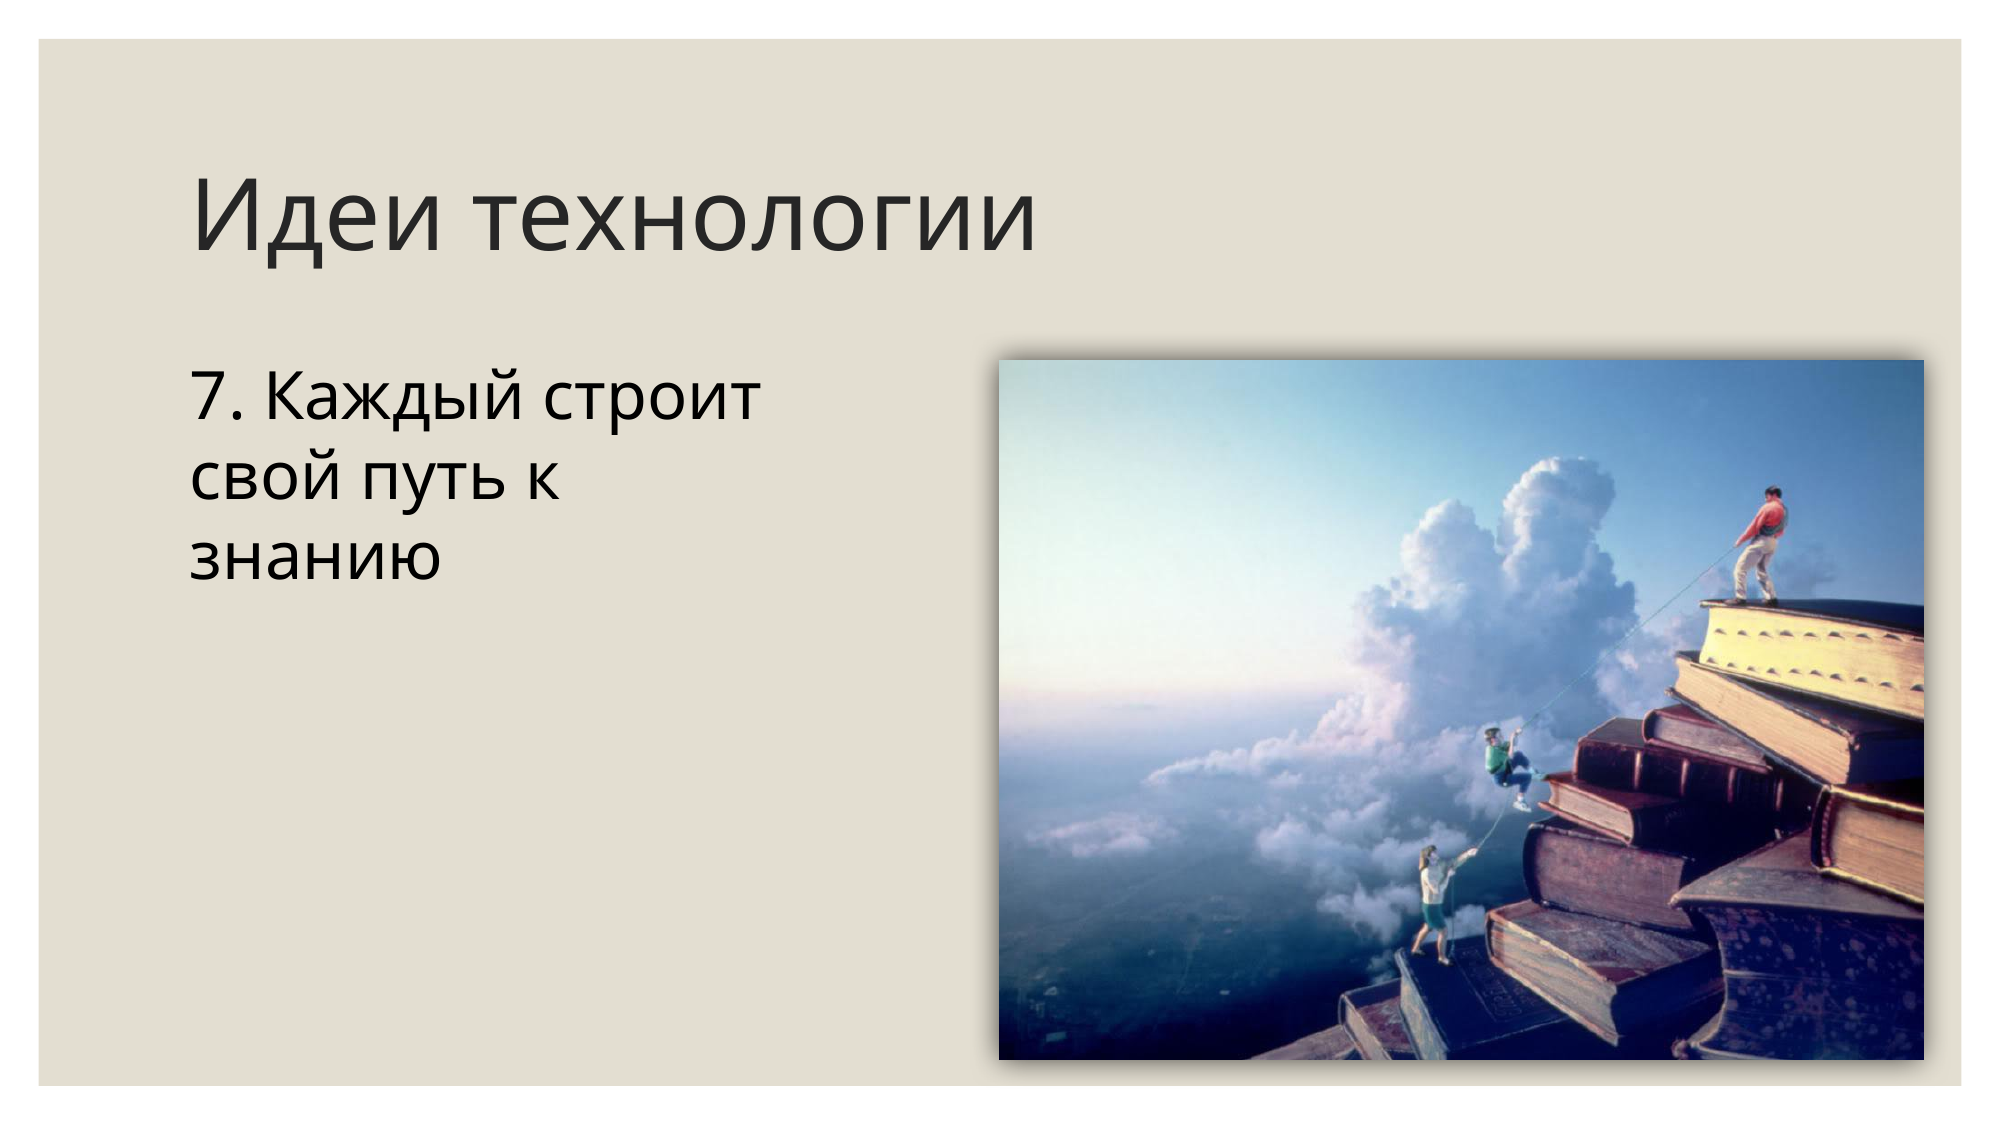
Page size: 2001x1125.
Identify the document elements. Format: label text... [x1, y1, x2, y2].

title Идеи технологии [174, 105, 1825, 331]
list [999, 360, 1924, 1060]
list 7. Каждый строит свой путь к знанию [174, 345, 812, 960]
